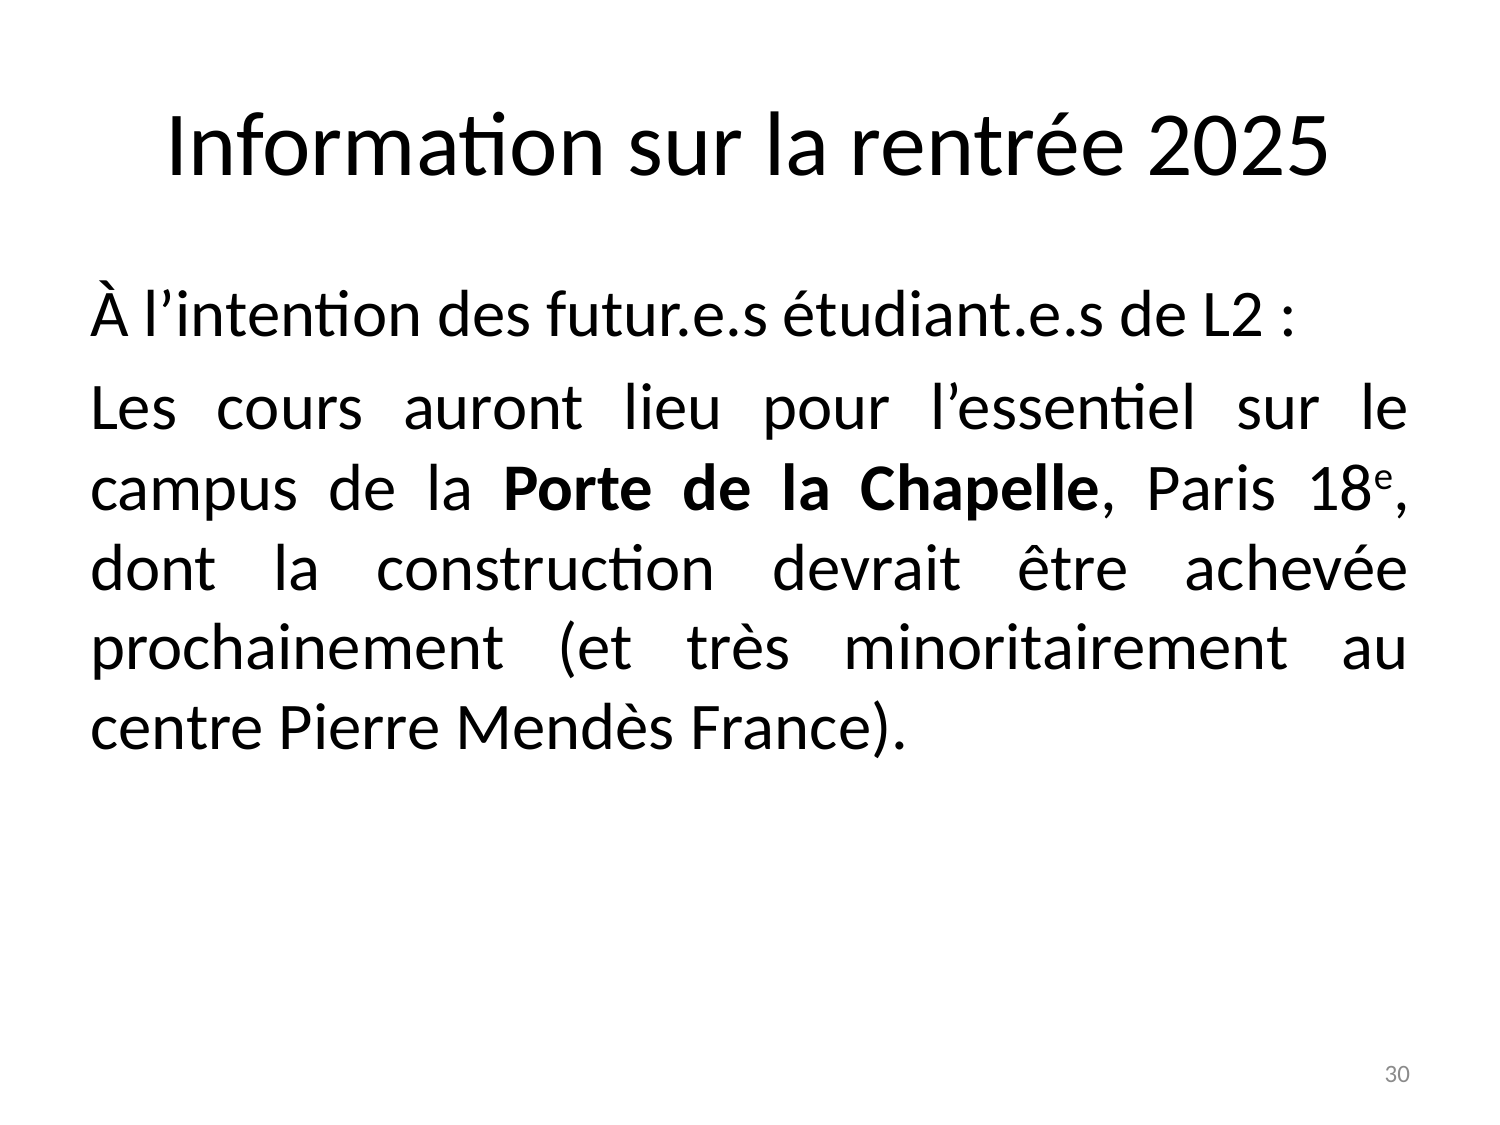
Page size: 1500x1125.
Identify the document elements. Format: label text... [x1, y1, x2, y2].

slide_number 30 [1074, 1042, 1425, 1103]
title Information sur la rentrée 2025 [75, 45, 1425, 233]
list À l’intention des futur.e.s étudiant.e.s de L2 : Les cours auront lieu pour l’essentiel sur le campus de la Porte de la Chapelle, Paris 18e, dont la construction devrait être achevée prochainement (et très minoritairement au centre Pierre Mendès France). [75, 262, 1425, 1005]
